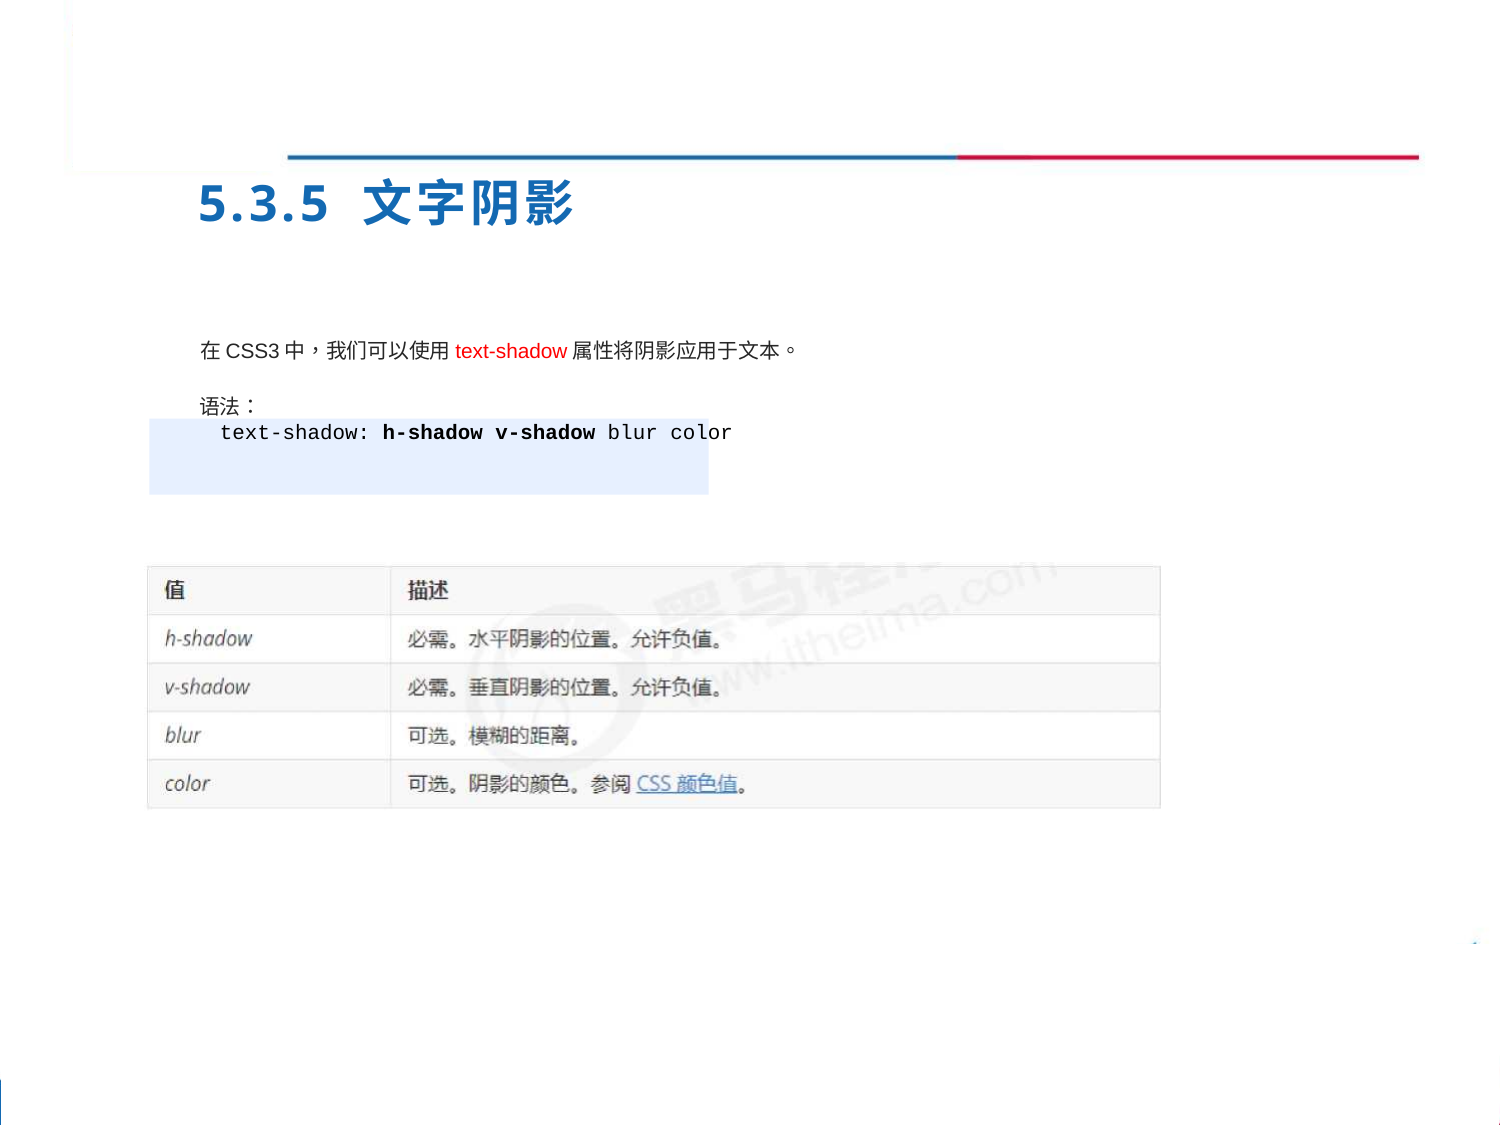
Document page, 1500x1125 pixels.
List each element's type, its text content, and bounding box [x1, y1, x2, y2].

text_box 在CSS3中，我们可以使用text-shadow属性将阴影应用于文本。 [149, 338, 788, 366]
text_box 语法： [149, 394, 709, 418]
text_box text-shadow: h-shadow v-shadow blur color [149, 418, 709, 495]
text_box 5.3.5 文字阴影 [183, 163, 590, 239]
picture [0, 0, 1500, 1125]
